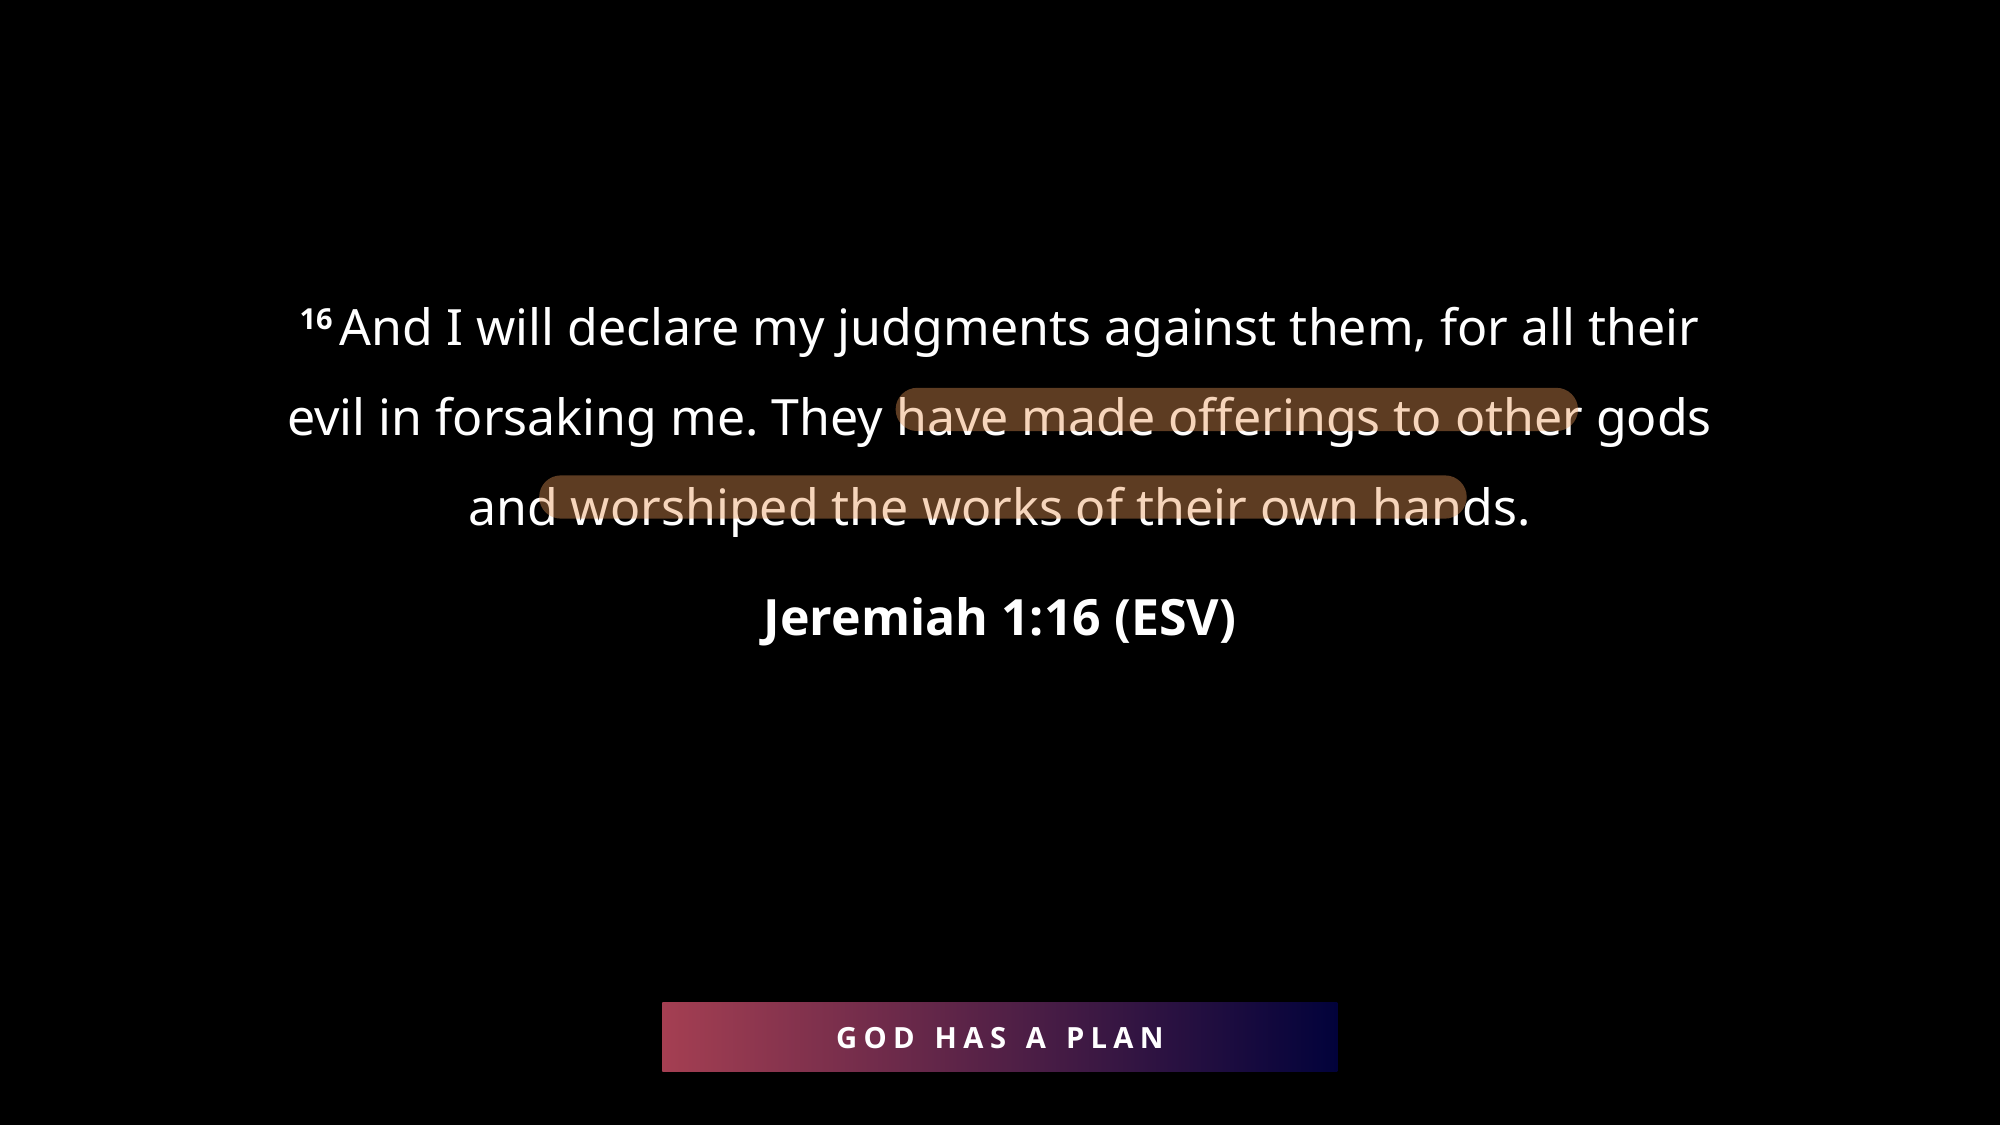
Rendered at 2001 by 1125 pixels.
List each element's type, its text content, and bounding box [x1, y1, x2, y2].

text_box GOD HAS A PLAN [662, 1002, 1338, 1072]
list 16 And I will declare my judgments against them, for all their evil in forsaking me. They have made offerings to other gods and worshiped the works of their own hands. Jeremiah 1:16 (ESV) [242, 257, 1758, 693]
